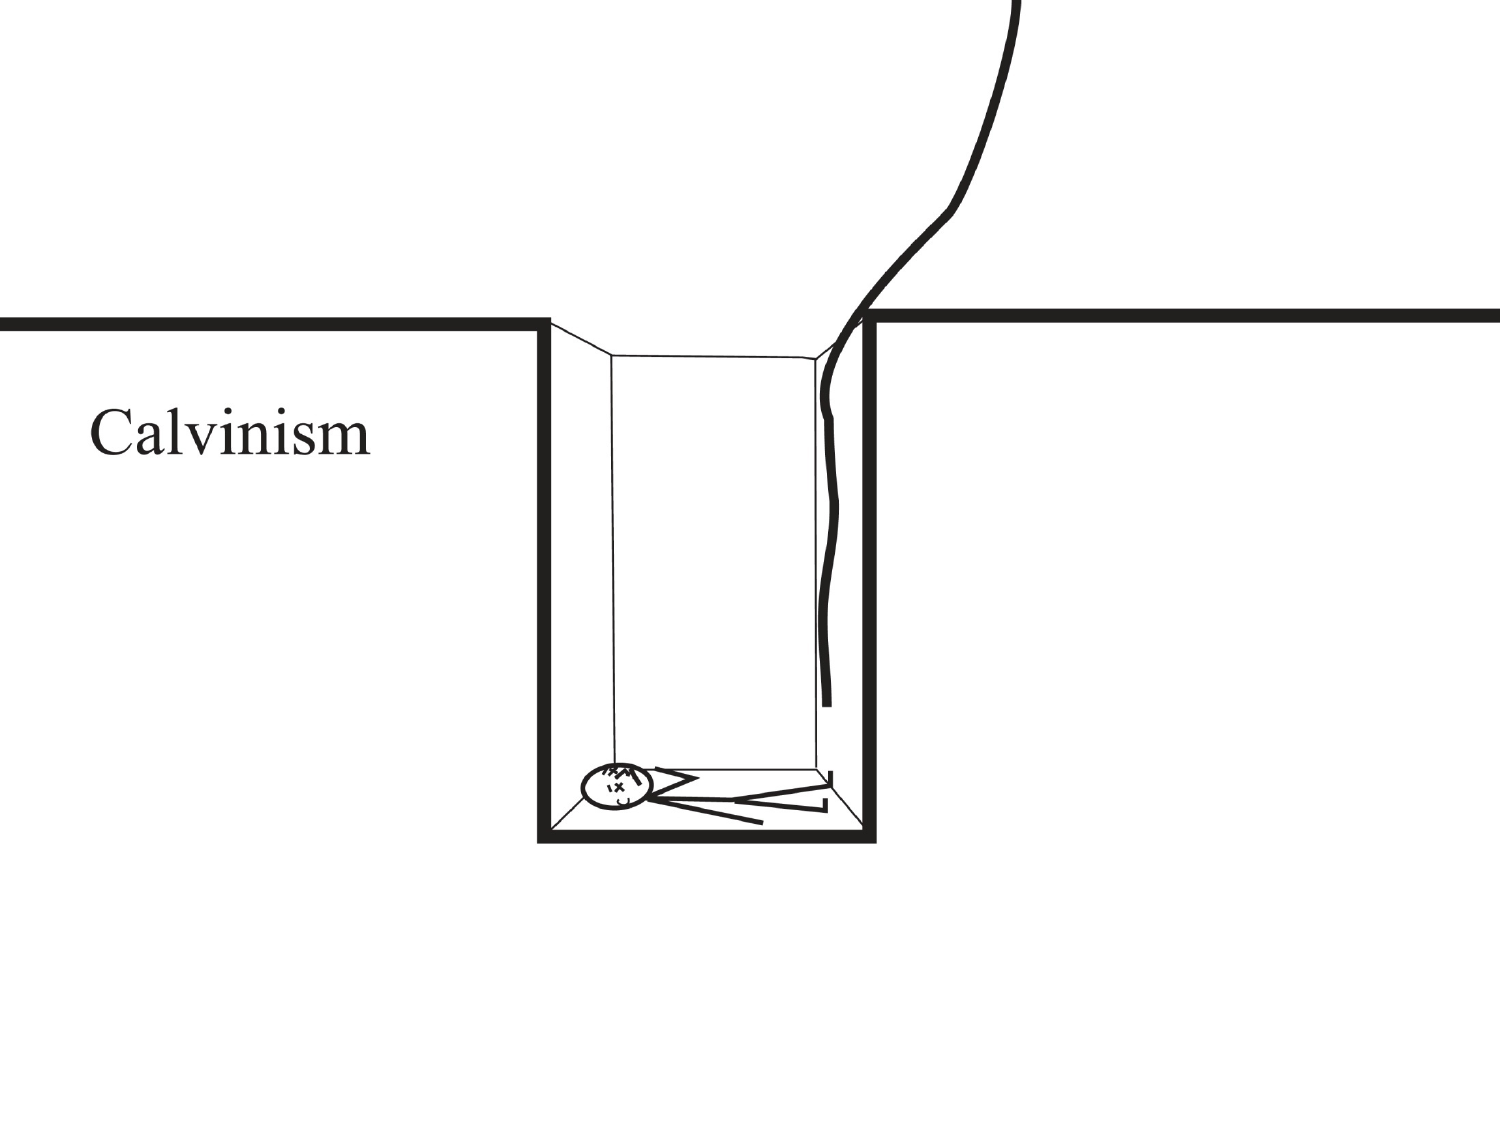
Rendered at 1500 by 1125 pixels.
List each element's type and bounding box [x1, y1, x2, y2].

list [0, 0, 1500, 1125]
